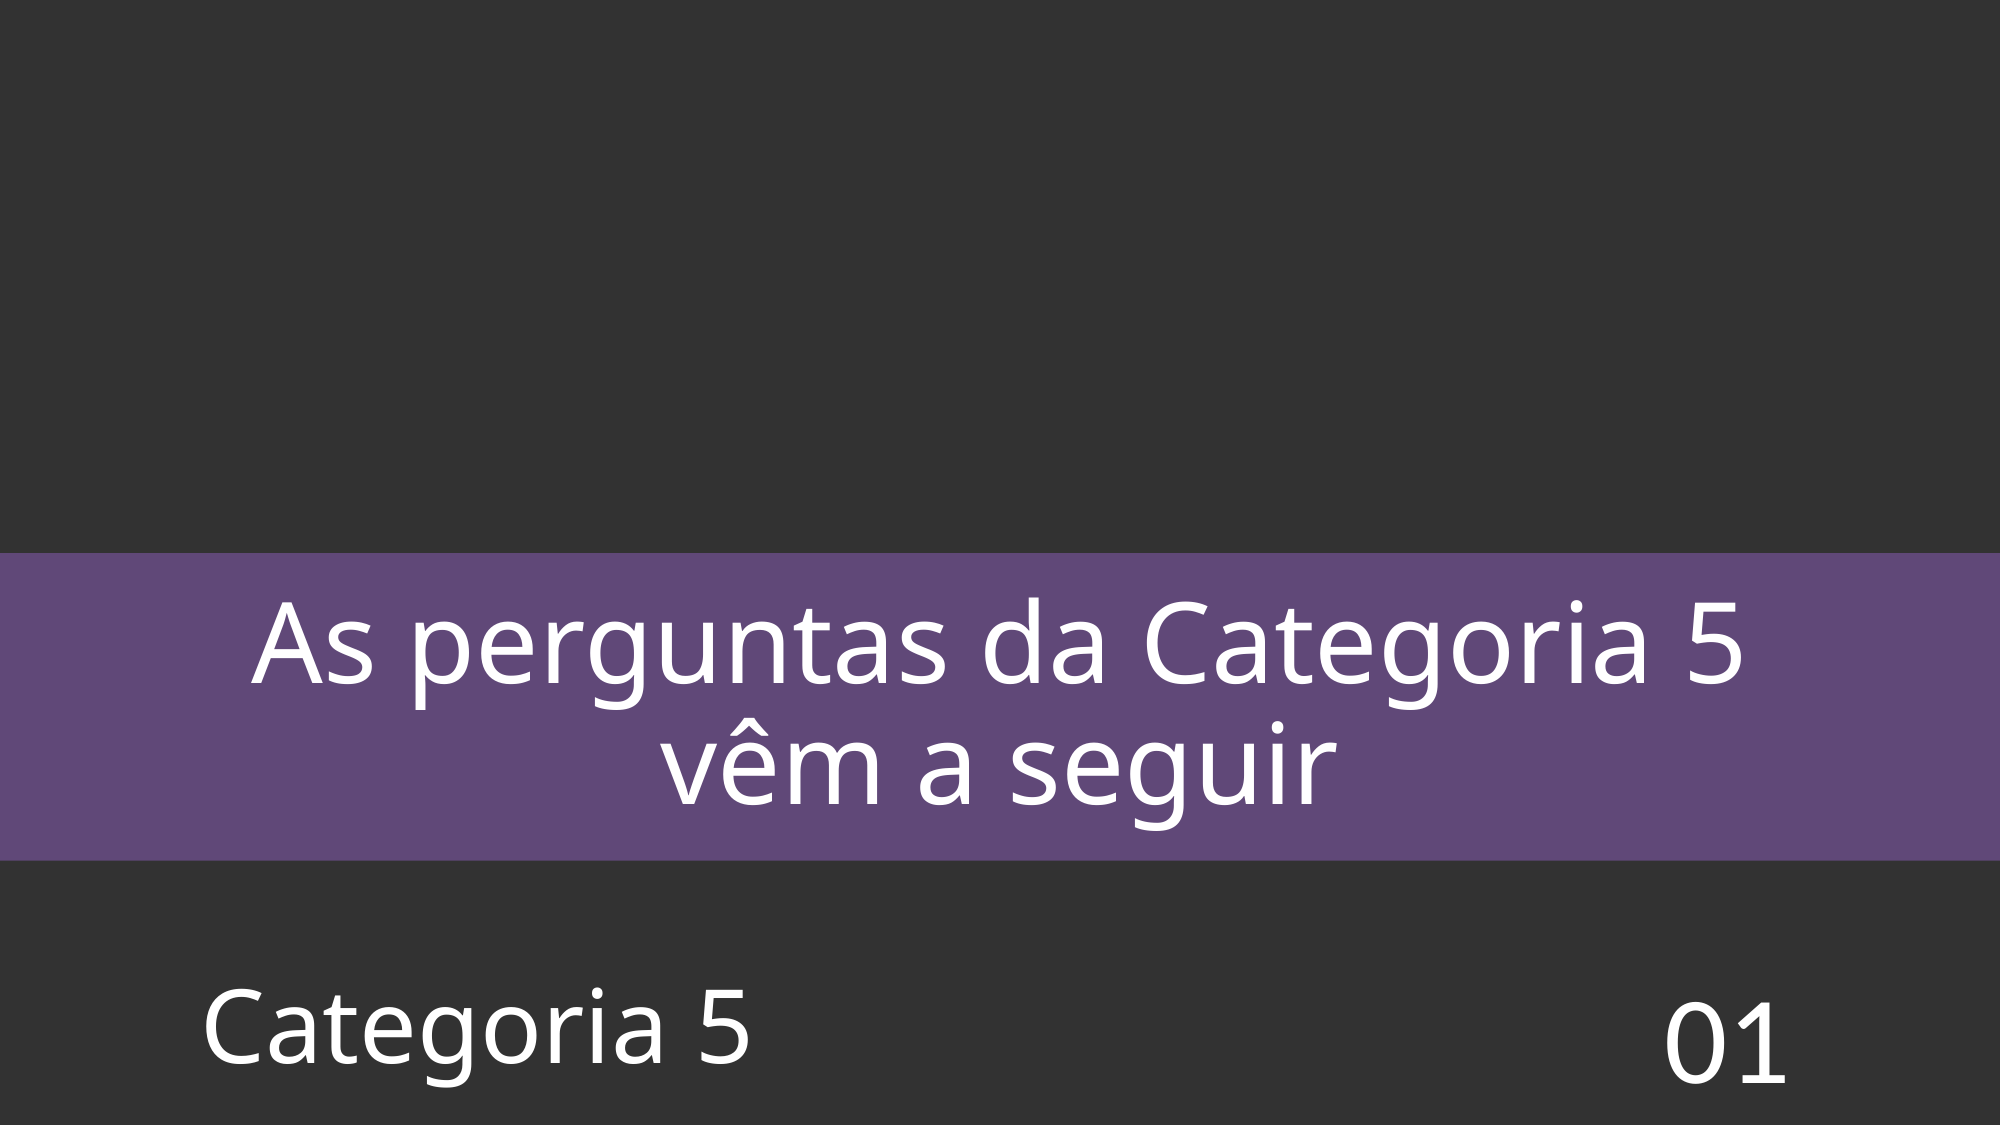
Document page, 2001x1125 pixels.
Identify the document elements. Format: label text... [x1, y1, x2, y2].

title As perguntas da Categoria 5 vêm a seguir [37, 577, 1963, 838]
text_box 01 [1494, 967, 1806, 1097]
text_box Categoria 5 [185, 966, 883, 1095]
